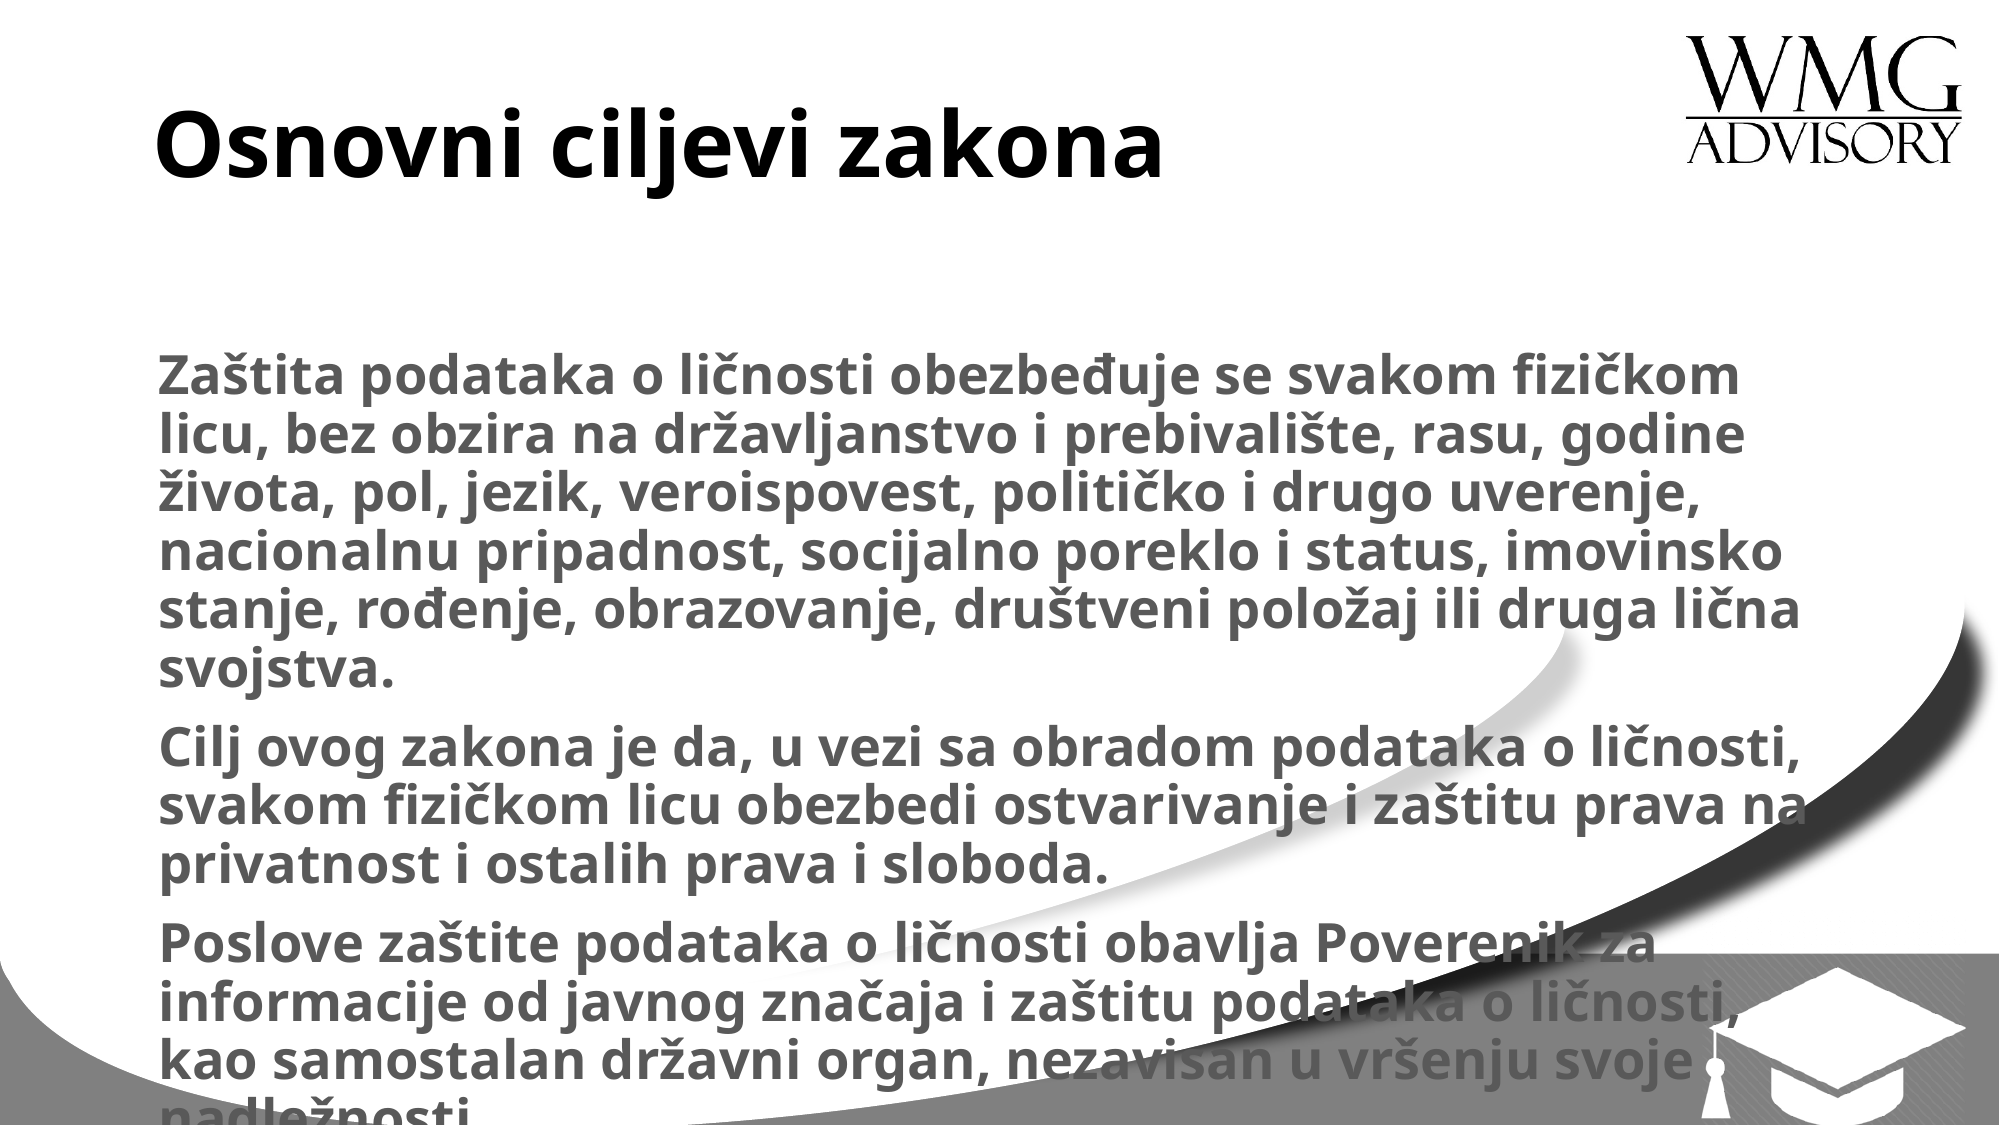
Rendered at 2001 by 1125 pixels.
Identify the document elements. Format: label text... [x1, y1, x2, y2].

list Zaštita podataka o ličnosti obezbeđuje se svakom fizičkom licu, bez obzira na državljanstvo i prebivalište, rasu, godine života, pol, jezik, veroispovest, političko i drugo uverenje, nacionalnu pripadnost, socijalno poreklo i status, imovinsko stanje, rođenje, obrazovanje, društveni položaj ili druga lična svojstva. Cilj ovog zakona je da, u vezi sa obradom podataka o ličnosti, svakom fizičkom licu obezbedi ostvarivanje i zaštitu prava na privatnost i ostalih prava i sloboda. Poslove zaštite podataka o ličnosti obavlja Poverenik za informacije od javnog značaja i zaštitu podataka o ličnosti, kao samostalan državni organ, nezavisan u vršenju svoje nadležnosti. [143, 340, 1869, 997]
title Osnovni ciljevi zakona [137, 91, 1863, 309]
picture [1681, 36, 1966, 166]
